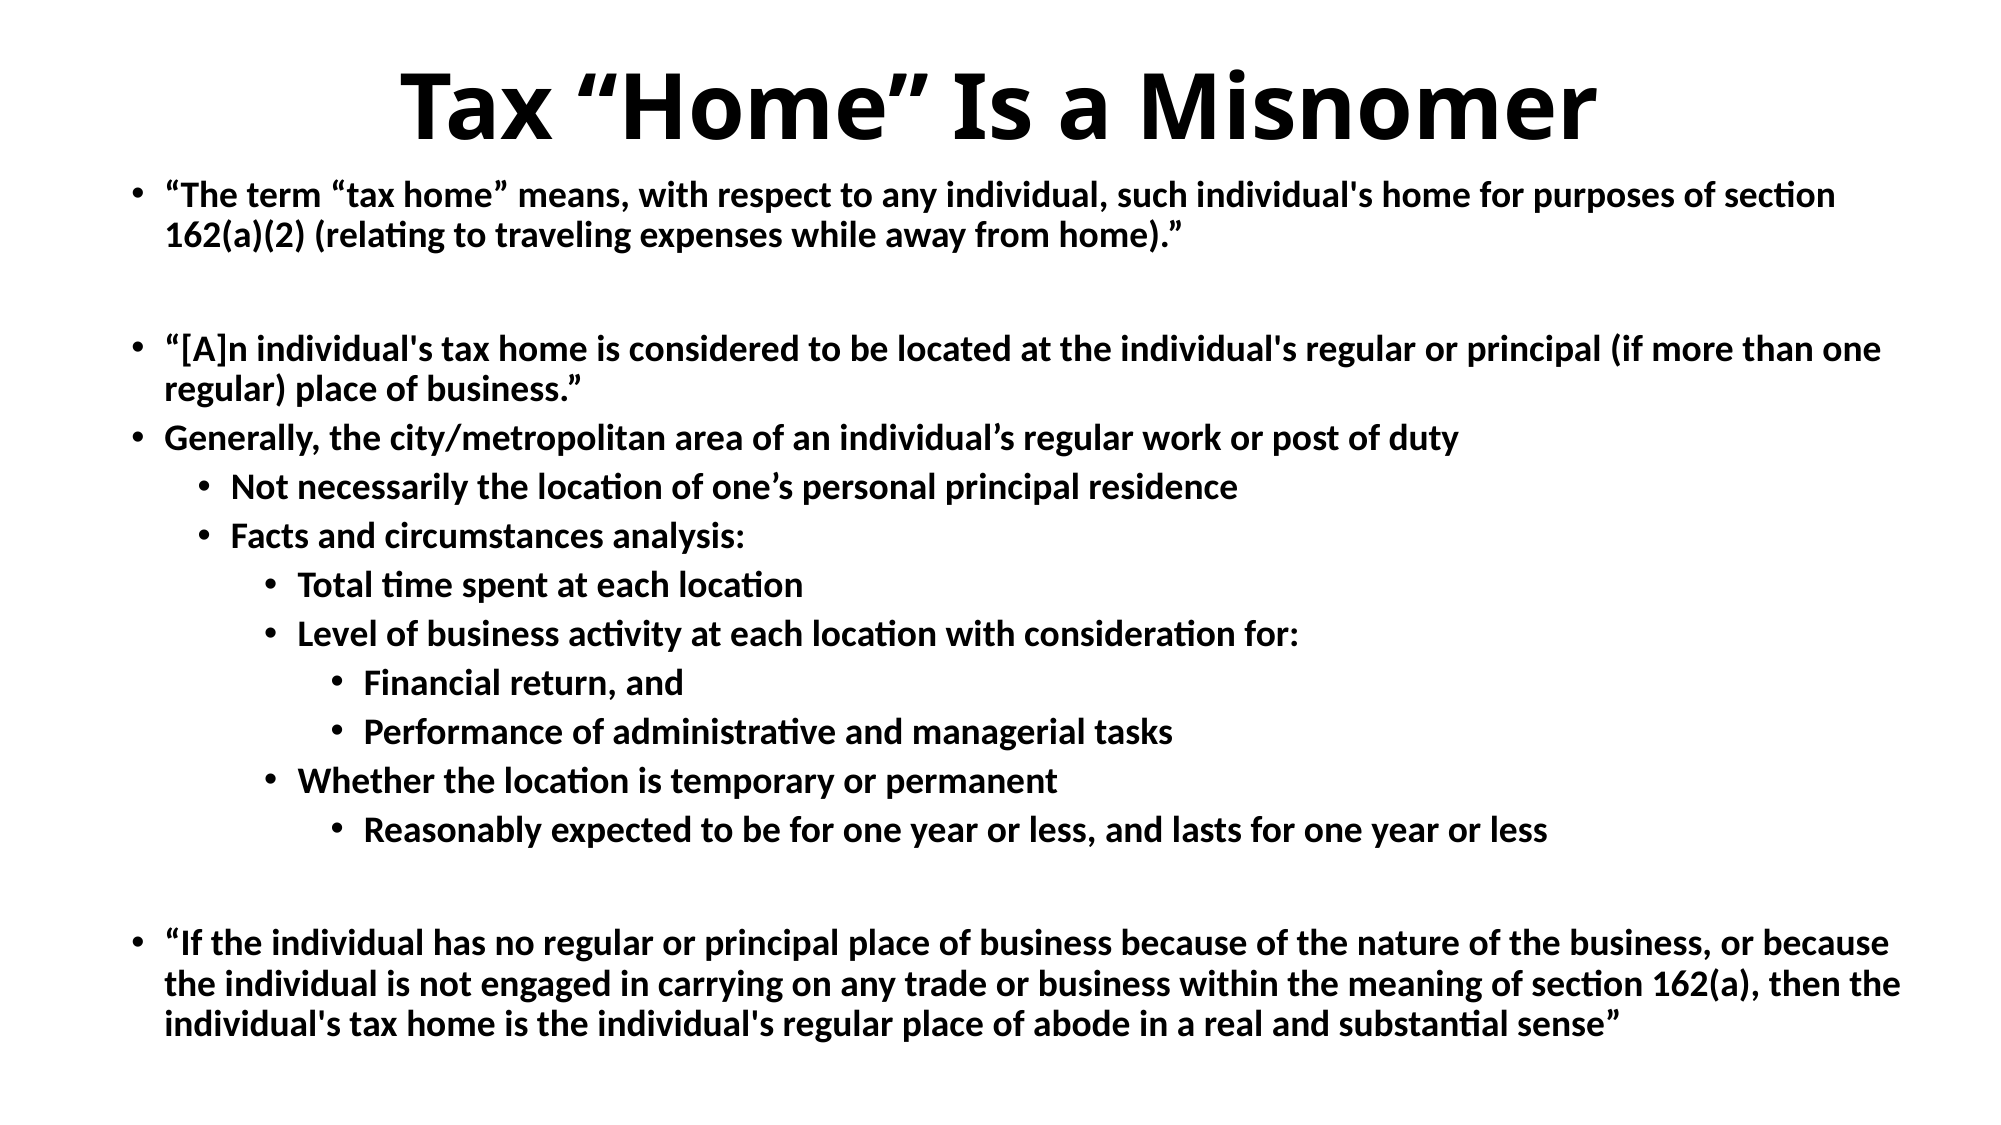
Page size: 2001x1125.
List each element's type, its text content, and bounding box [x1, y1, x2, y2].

title Tax “Home” Is a Misnomer [137, 0, 1863, 219]
list “The term “tax home” means, with respect to any individual, such individual's home for purposes of section 162(a)(2) (relating to traveling expenses while away from home).” “[A]n individual's tax home is considered to be located at the individual's regular or principal (if more than one regular) place of business.” Generally, the city/metropolitan area of an individual’s regular work or post of duty Not necessarily the location of one’s personal principal residence Facts and circumstances analysis: Total time spent at each location Level of business activity at each location with consideration for: Financial return, and Performance of administrative and managerial tasks Whether the location is temporary or permanent Reasonably expected to be for one year or less, and lasts for one year or less “If the individual has no regular or principal place of business because of the nature of the business, or because the individual is not engaged in carrying on any trade or business within the meaning of section 162(a), then the individual's tax home is the individual's regular place of abode in a real and substantial sense” [49, 167, 1951, 1060]
